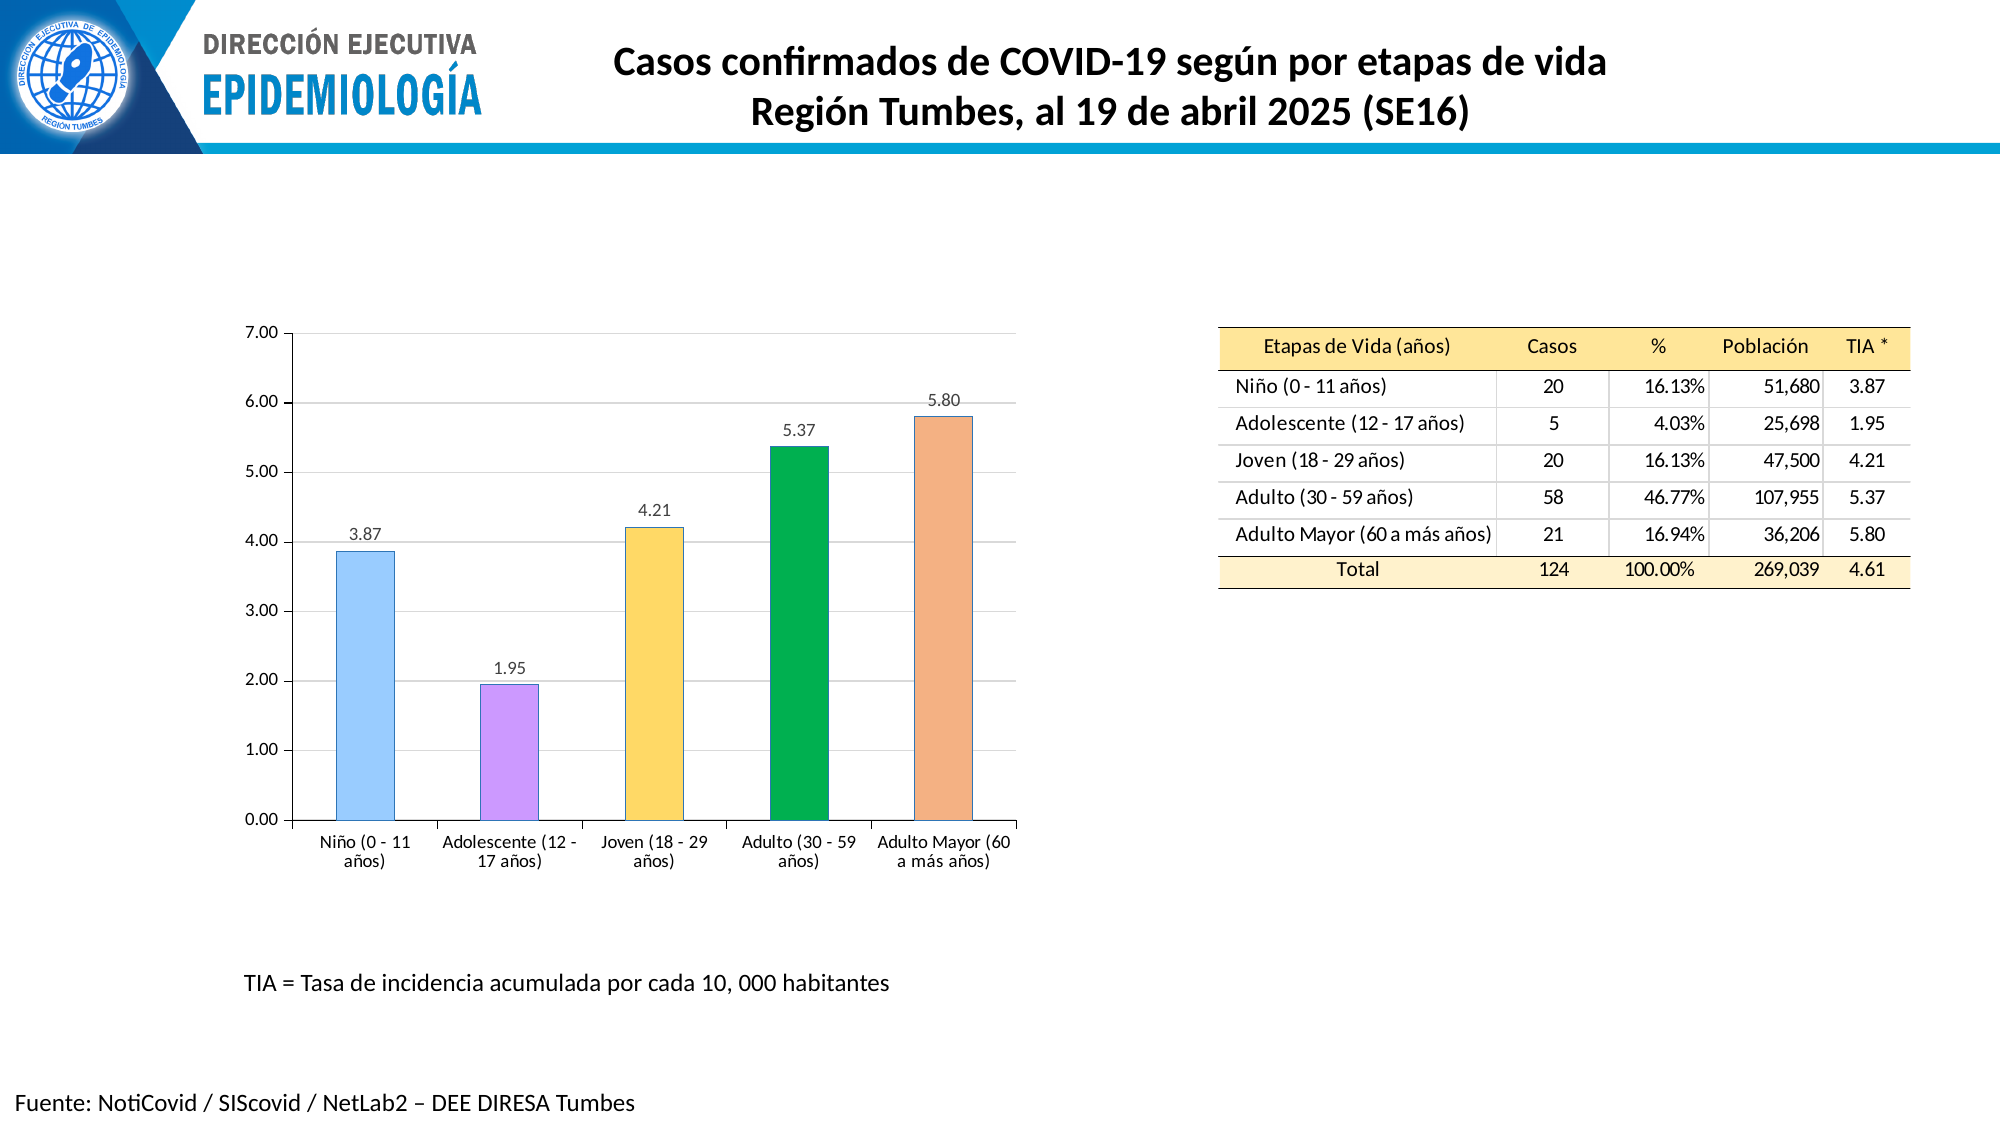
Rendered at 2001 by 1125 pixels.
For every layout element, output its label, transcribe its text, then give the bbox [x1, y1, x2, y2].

picture [1218, 327, 1912, 590]
text_box Fuente: NotiCovid / SIScovid / NetLab2 – DEE DIRESA Tumbes [0, 1079, 1156, 1125]
picture [0, 0, 512, 154]
text_box [0, 142, 2000, 155]
chart [228, 312, 1033, 885]
text_box TIA = Tasa de incidencia acumulada por cada 10, 000 habitantes [229, 959, 959, 1004]
text_box Casos confirmados de COVID-19 según por etapas de vida Región Tumbes, al 19 de abril 2025 (SE16) [512, 26, 1710, 142]
